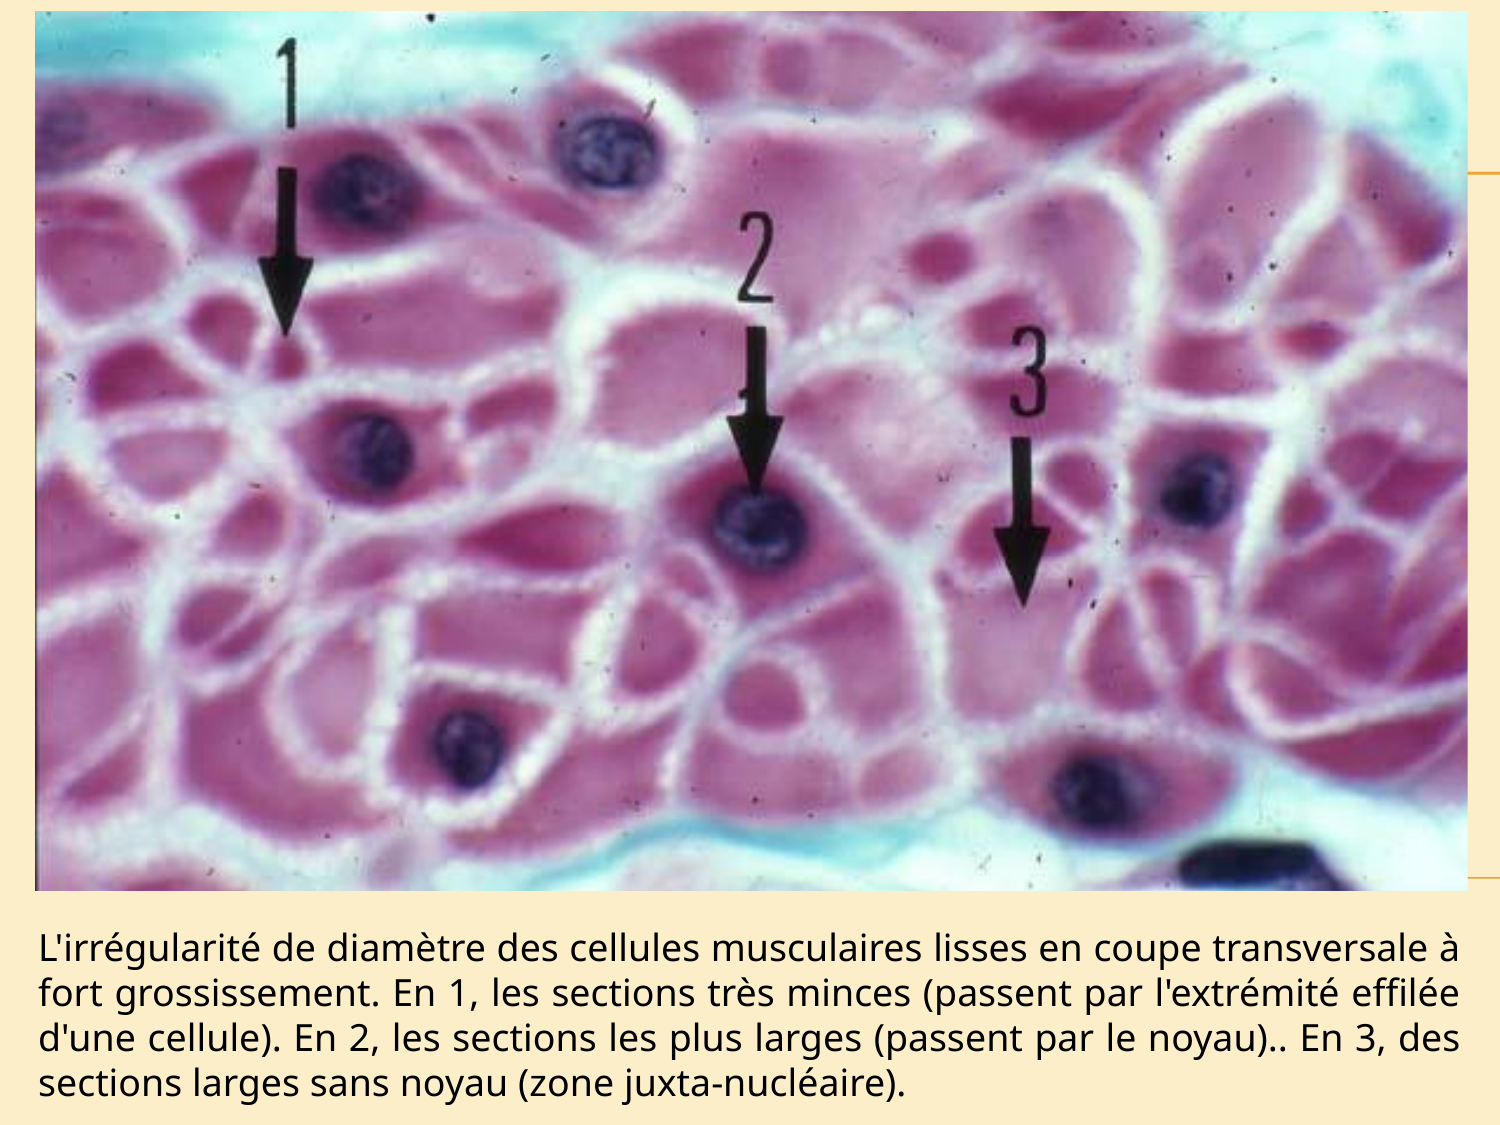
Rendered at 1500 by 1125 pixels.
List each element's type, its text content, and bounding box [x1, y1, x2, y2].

text_box L'irrégularité de diamètre des cellules musculaires lisses en coupe transversale à fort grossissement. En 1, les sections très minces (passent par l'extrémité effilée d'une cellule). En 2, les sections les plus larges (passent par le noyau).. En 3, des sections larges sans noyau (zone juxta-nucléaire). [23, 916, 1477, 1112]
picture [34, 11, 1468, 891]
